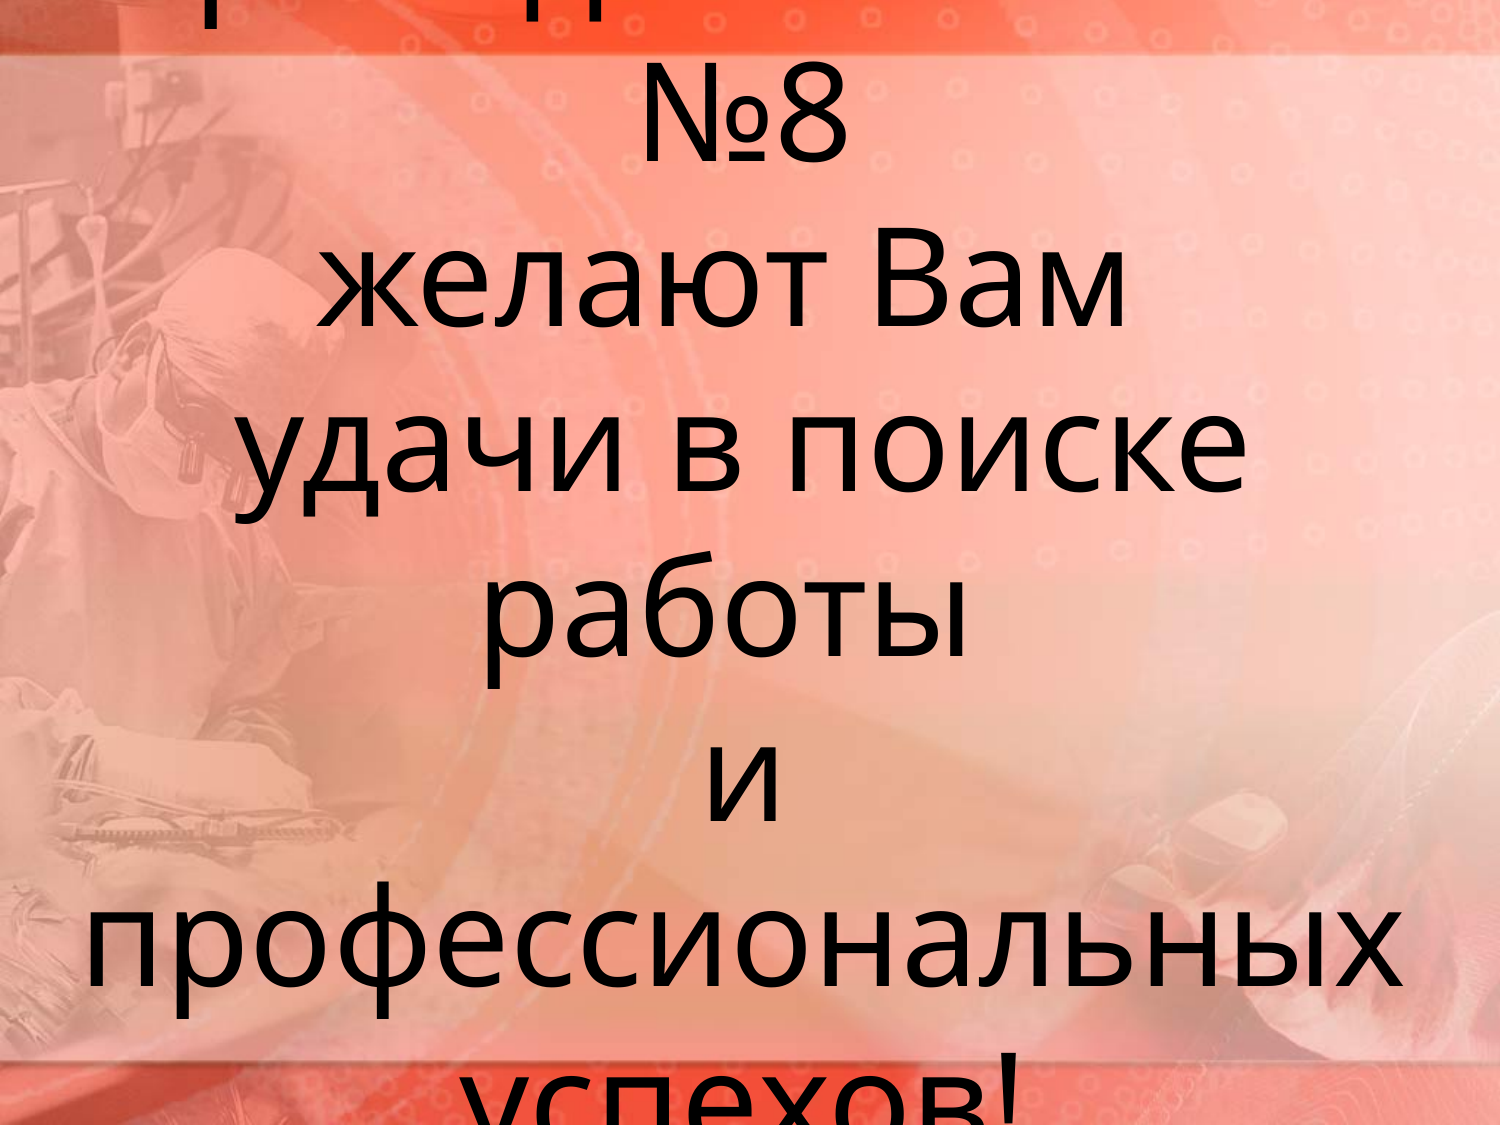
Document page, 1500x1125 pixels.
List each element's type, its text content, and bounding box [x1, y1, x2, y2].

picture [0, 0, 1500, 1125]
title Преподаватели МК №8 желают Вам удачи в поиске работы и профессиональных успехов! [37, 37, 1451, 1001]
